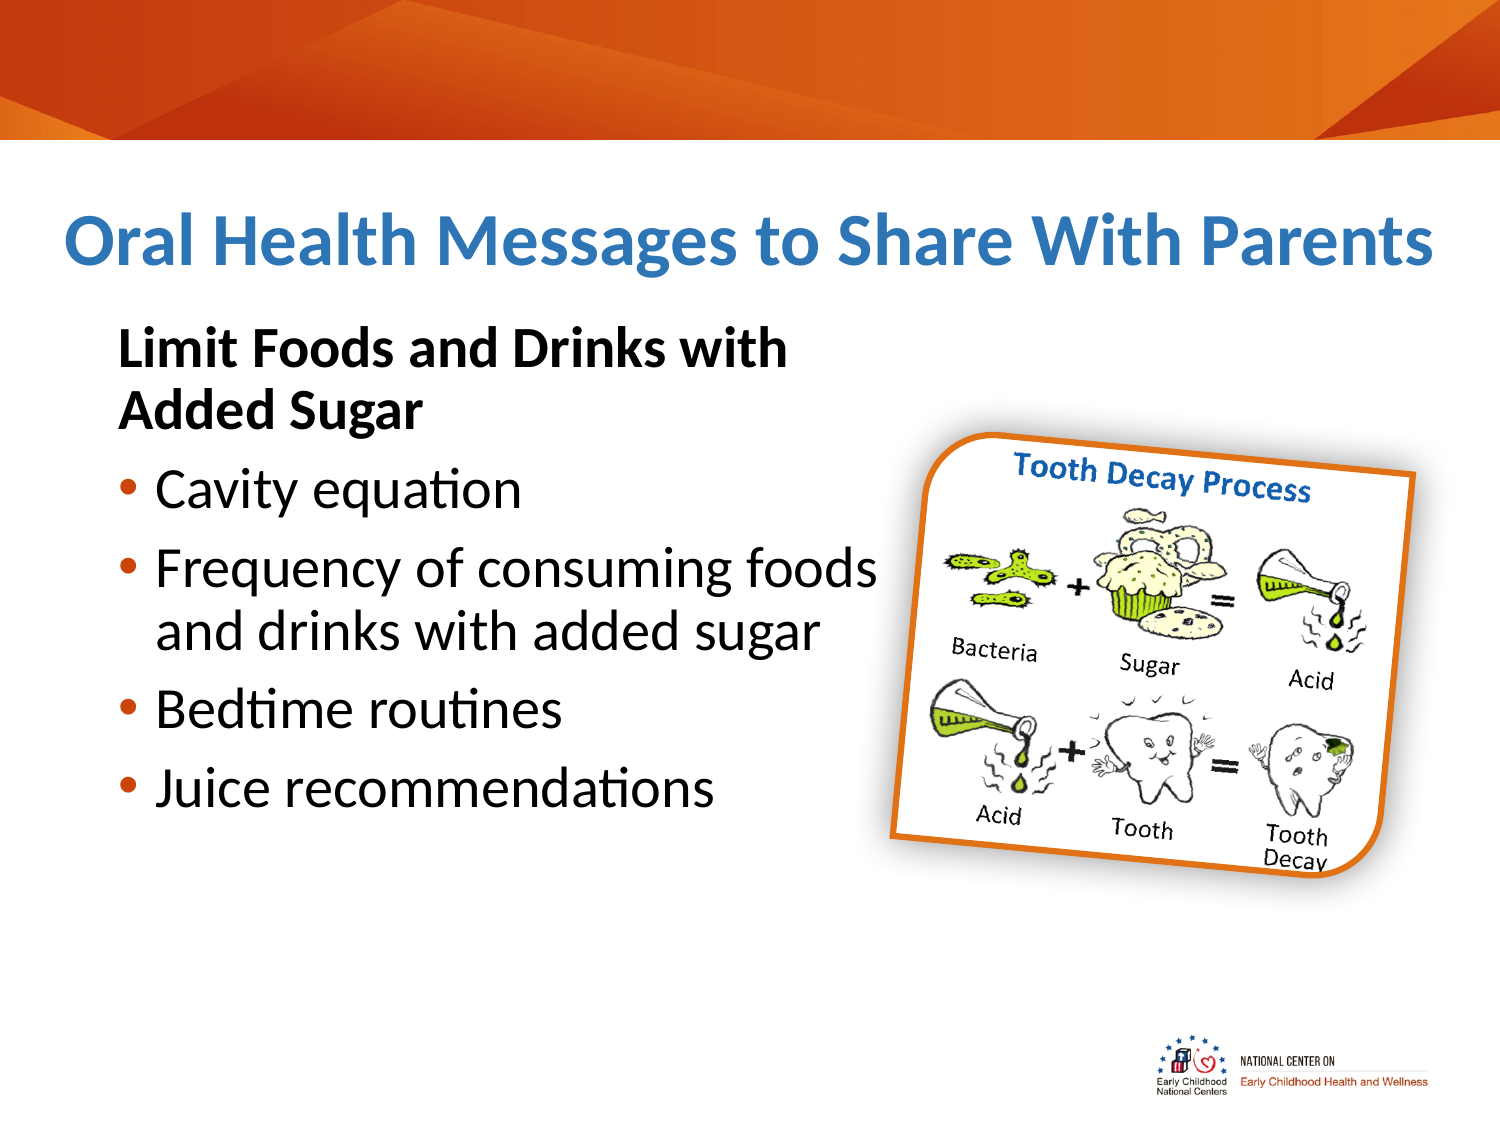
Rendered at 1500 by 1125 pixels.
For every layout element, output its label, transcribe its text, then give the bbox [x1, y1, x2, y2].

title Oral Health Messages to Share With Parents [39, 95, 1461, 330]
picture [897, 439, 1409, 872]
picture [1139, 1022, 1451, 1110]
picture [0, 0, 1500, 140]
list Limit Foods and Drinks with Added Sugar Cavity equation Frequency of consuming foods and drinks with added sugar Bedtime routines Juice recommendations [103, 330, 930, 994]
